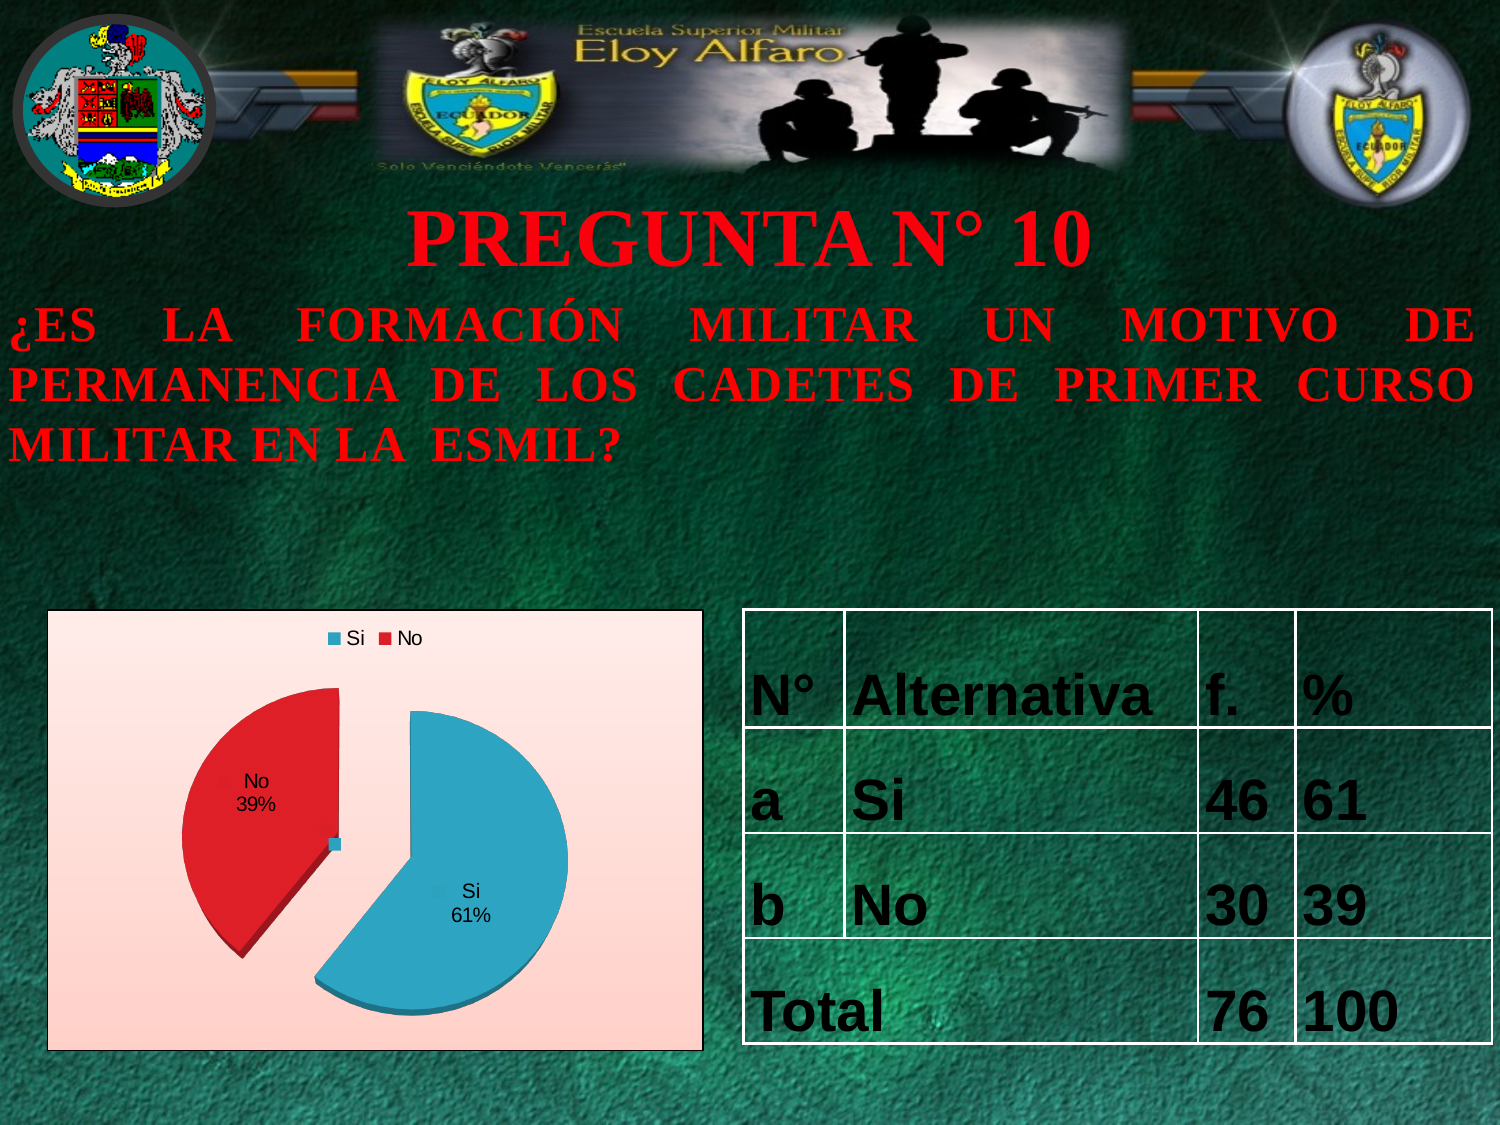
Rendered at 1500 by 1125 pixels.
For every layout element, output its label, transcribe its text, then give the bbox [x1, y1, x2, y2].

text_box ¿ES LA FORMACIÓN MILITAR UN MOTIVO DE PERMANENCIA DE LOS CADETES DE PRIMER CURSO MILITAR EN LA ESMIL? [0, 148, 1493, 479]
table_cell 76 [1199, 939, 1294, 1042]
table_cell Total [745, 939, 1197, 1042]
table_cell 30 [1199, 834, 1294, 937]
table_cell 46 [1199, 729, 1294, 832]
table_cell 100 [1297, 939, 1491, 1042]
chart [47, 609, 704, 1052]
table_cell 39 [1297, 834, 1491, 937]
table_header N° [745, 611, 843, 726]
table_header f. [1199, 611, 1294, 726]
table_cell b [745, 834, 843, 937]
text_box PREGUNTA N° 10 [390, 190, 1109, 291]
table_cell Si [846, 729, 1197, 832]
table_cell 61 [1297, 729, 1491, 832]
table_header Alternativa [846, 611, 1197, 726]
table_header % [1297, 611, 1491, 726]
picture [0, 0, 1500, 1125]
table_cell No [846, 834, 1197, 937]
table_cell a [745, 729, 843, 832]
